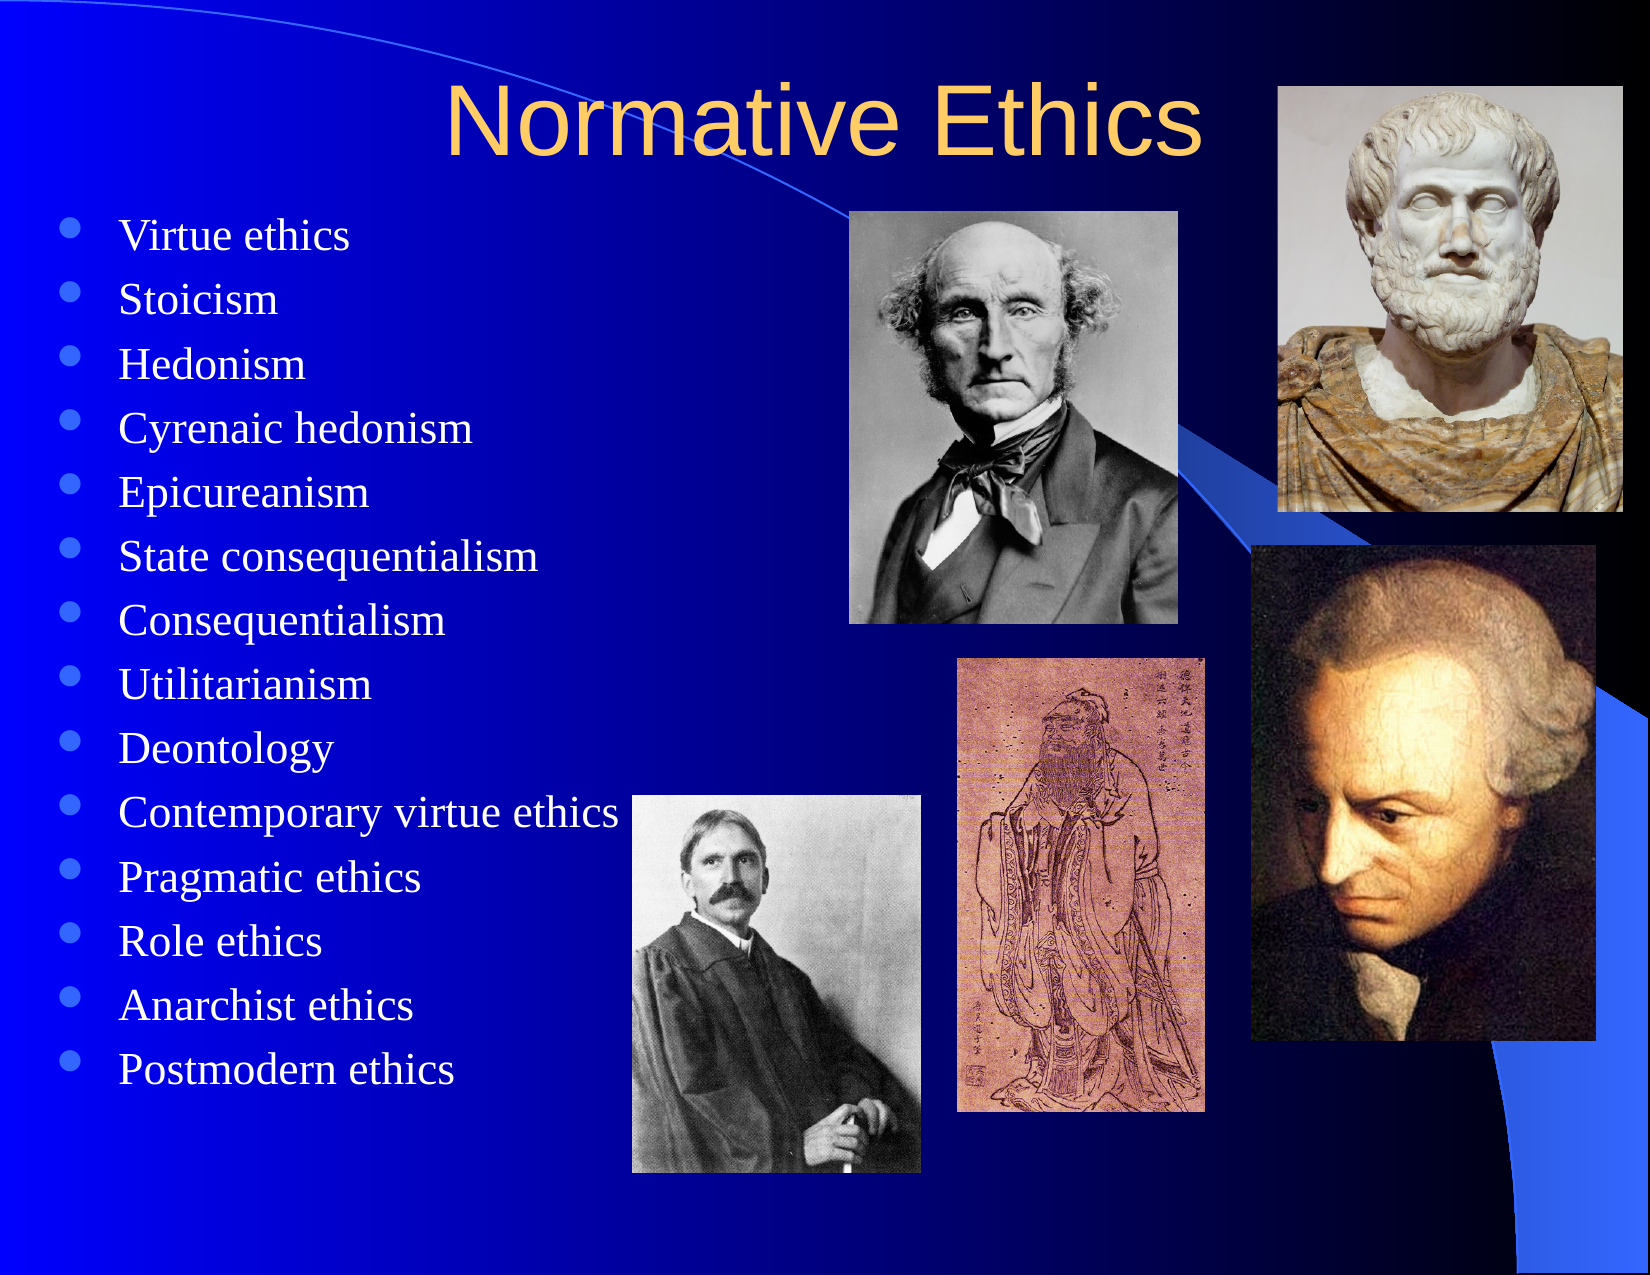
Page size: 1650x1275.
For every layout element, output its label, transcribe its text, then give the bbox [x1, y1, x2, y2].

picture [848, 211, 1178, 624]
picture [1251, 545, 1596, 1041]
picture [957, 658, 1205, 1112]
list Virtue ethics Stoicism Hedonism Cyrenaic hedonism Epicureanism State consequentialism Consequentialism Utilitarianism Deontology Contemporary virtue ethics Pragmatic ethics Role ethics Anarchist ethics Postmodern ethics [41, 197, 1444, 940]
picture [1277, 86, 1627, 512]
picture [632, 795, 921, 1173]
title Normative Ethics [123, 46, 1527, 184]
